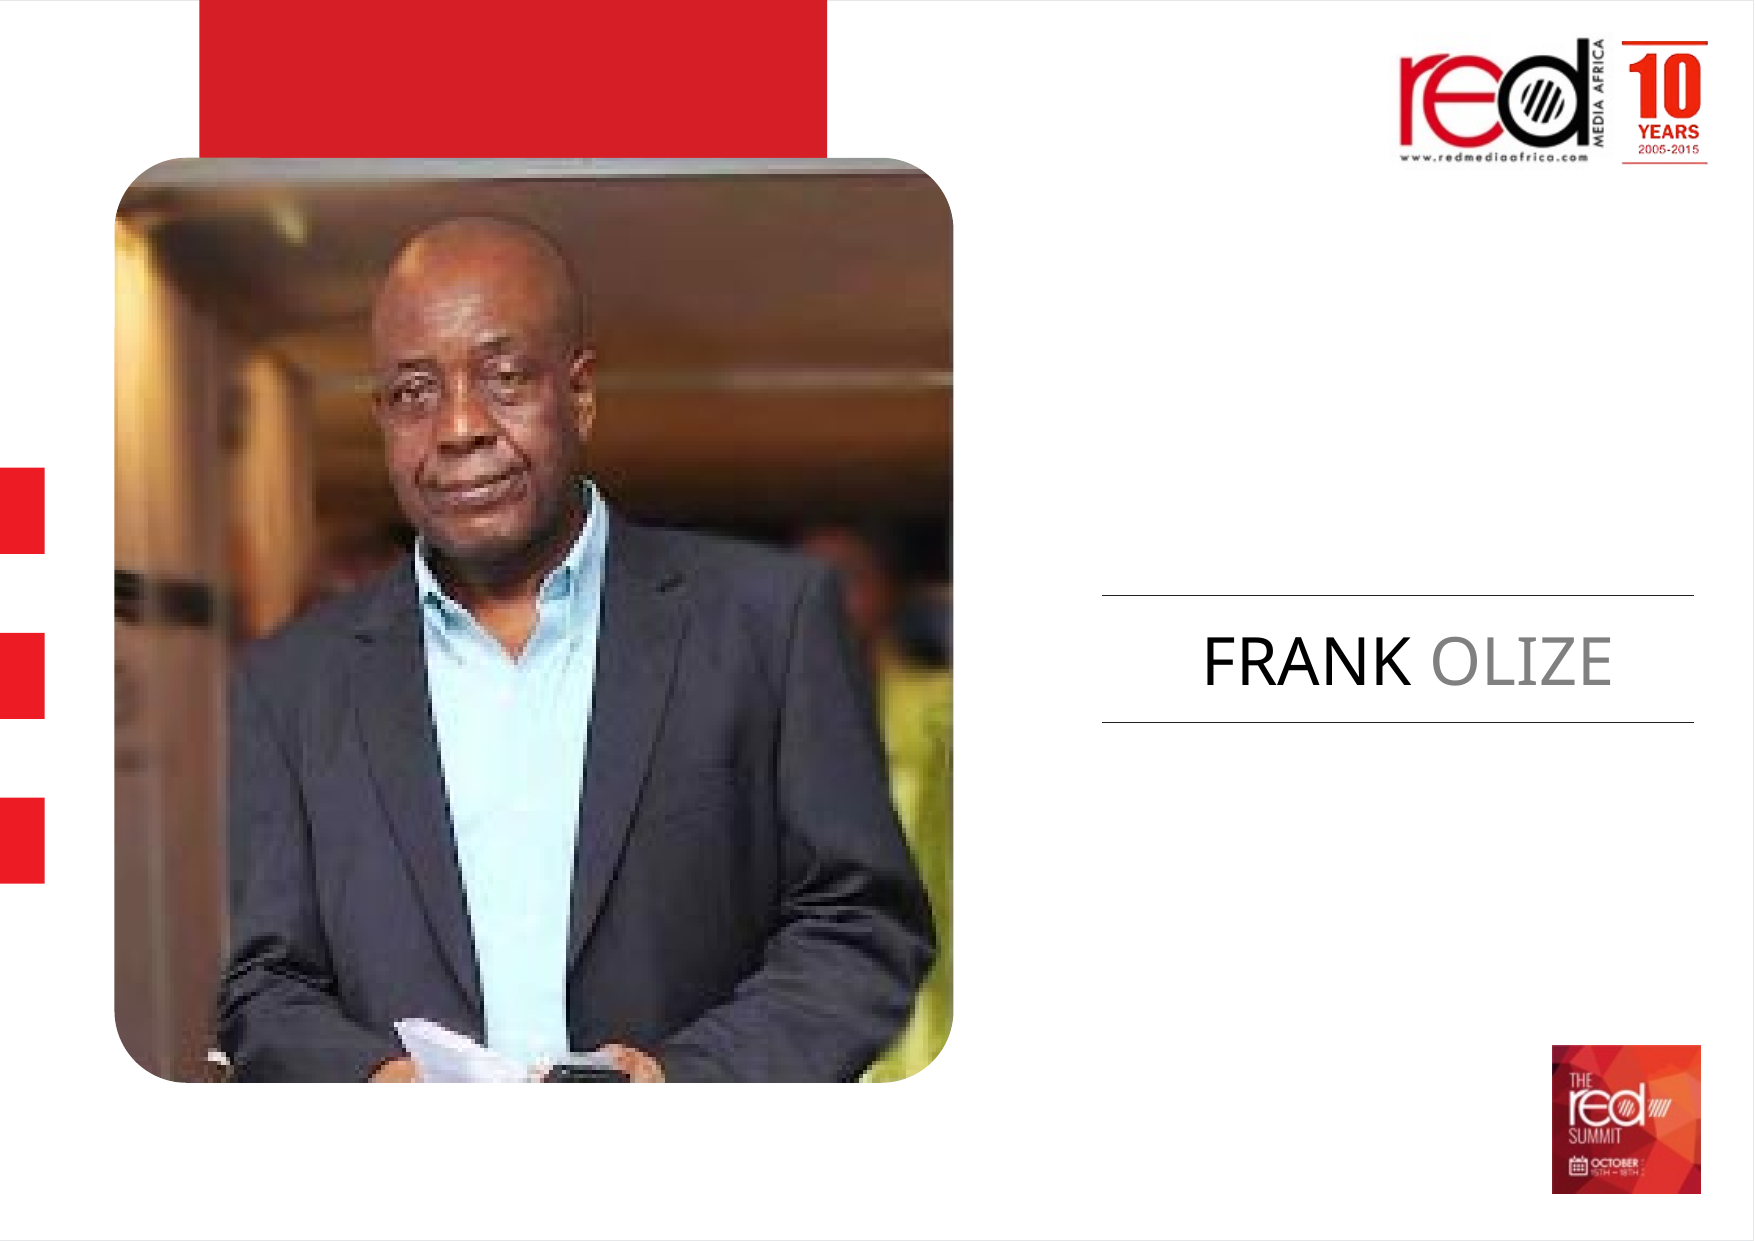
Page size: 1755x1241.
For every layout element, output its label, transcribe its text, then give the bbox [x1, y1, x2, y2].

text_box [1389, 32, 1724, 176]
picture [1551, 1045, 1701, 1194]
text_box FRANK OLIZE [1102, 611, 1715, 707]
text_box [0, 632, 45, 719]
text_box [0, 797, 45, 884]
text_box [0, 467, 45, 554]
picture [114, 157, 954, 1083]
text_box [199, 0, 828, 156]
